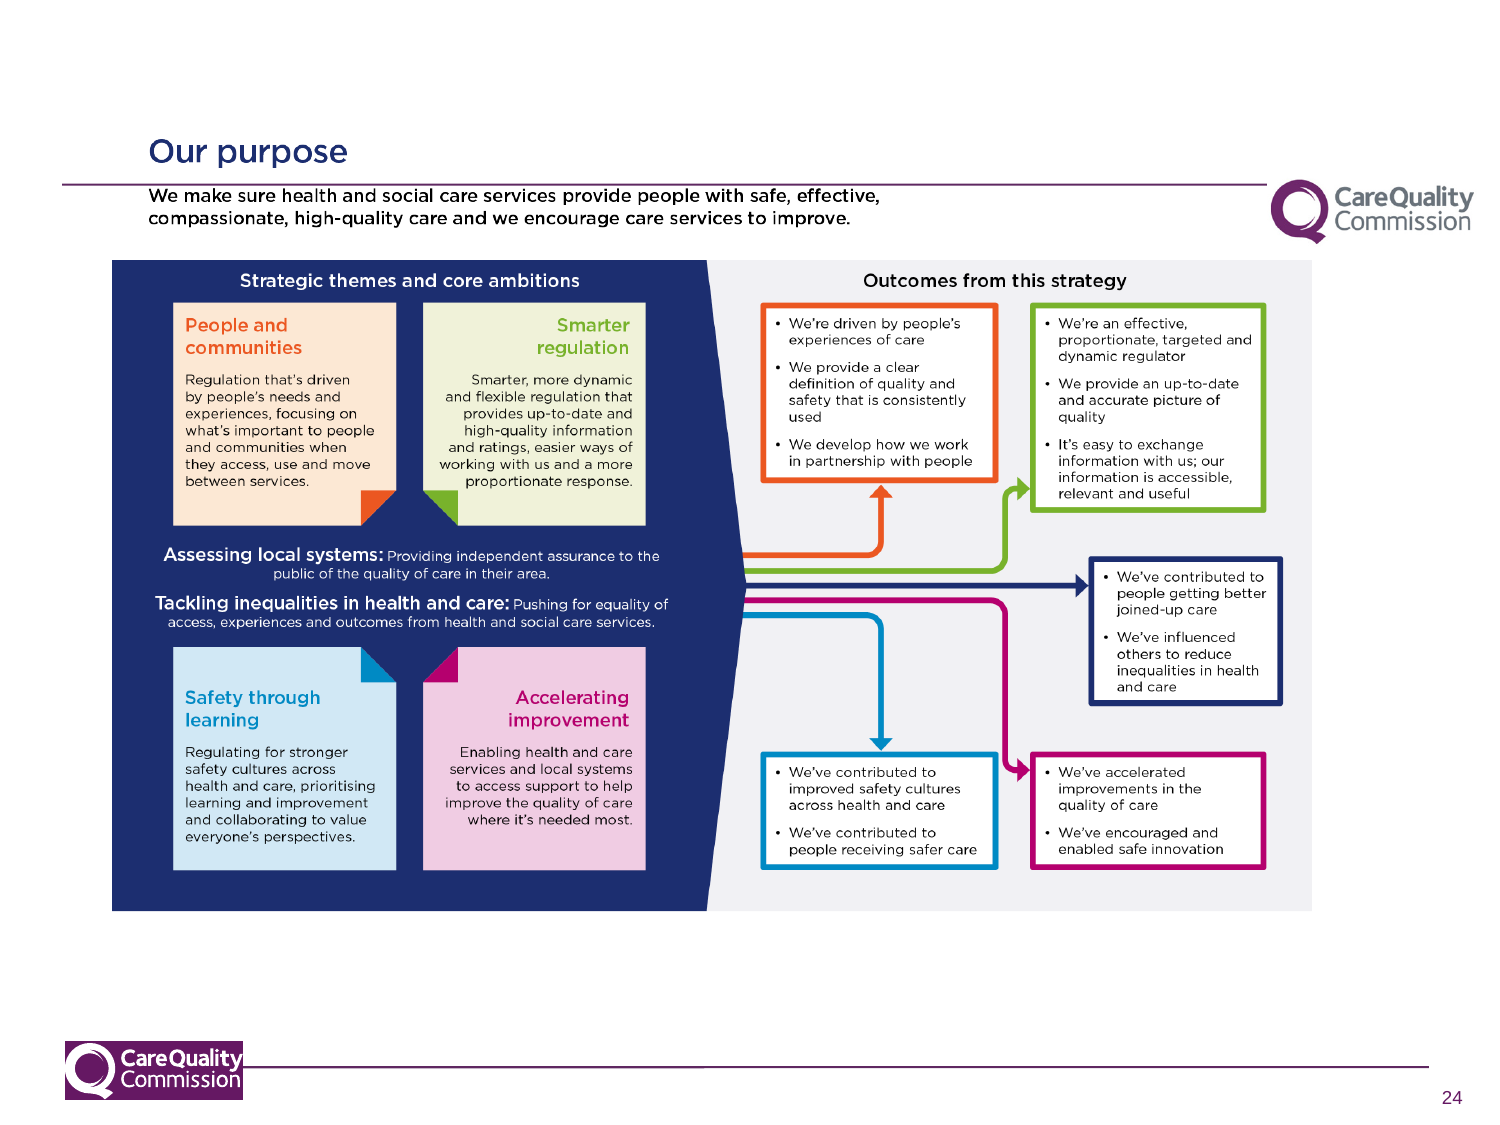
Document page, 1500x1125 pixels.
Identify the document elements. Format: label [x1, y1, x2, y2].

picture [111, 101, 1477, 946]
